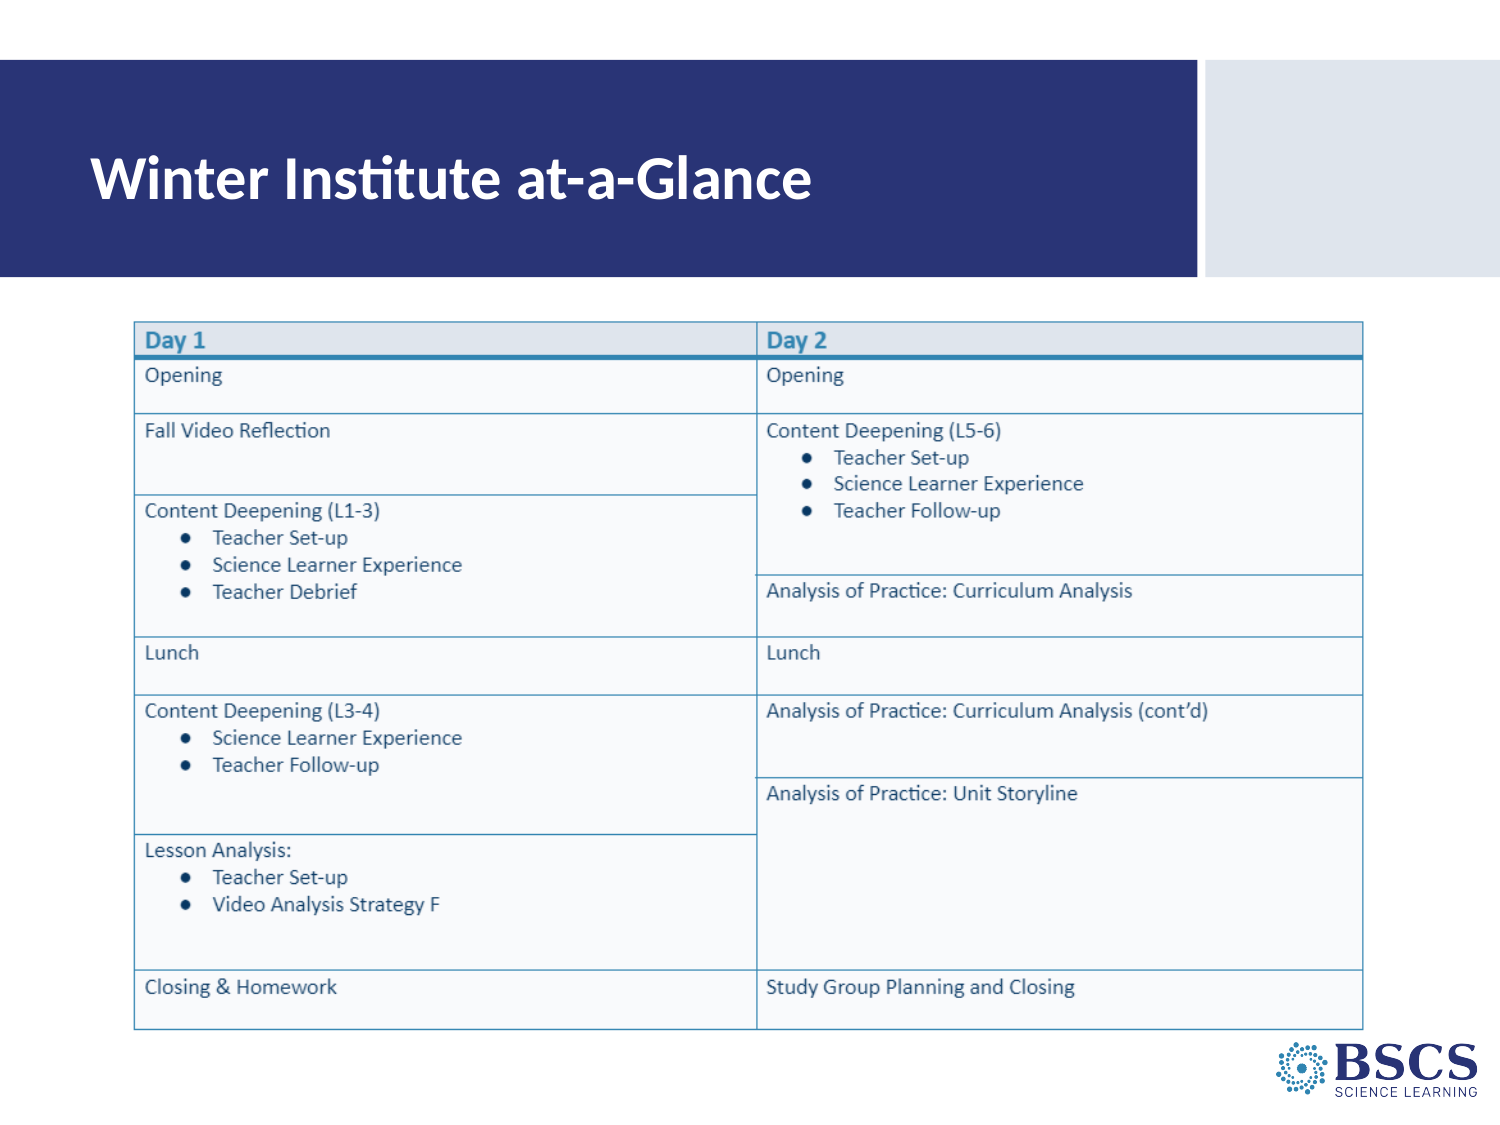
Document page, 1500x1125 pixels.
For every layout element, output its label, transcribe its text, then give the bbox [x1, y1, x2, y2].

picture [130, 315, 1370, 1038]
picture [1275, 1041, 1478, 1098]
title Winter Institute at-a-Glance [75, 87, 1115, 271]
